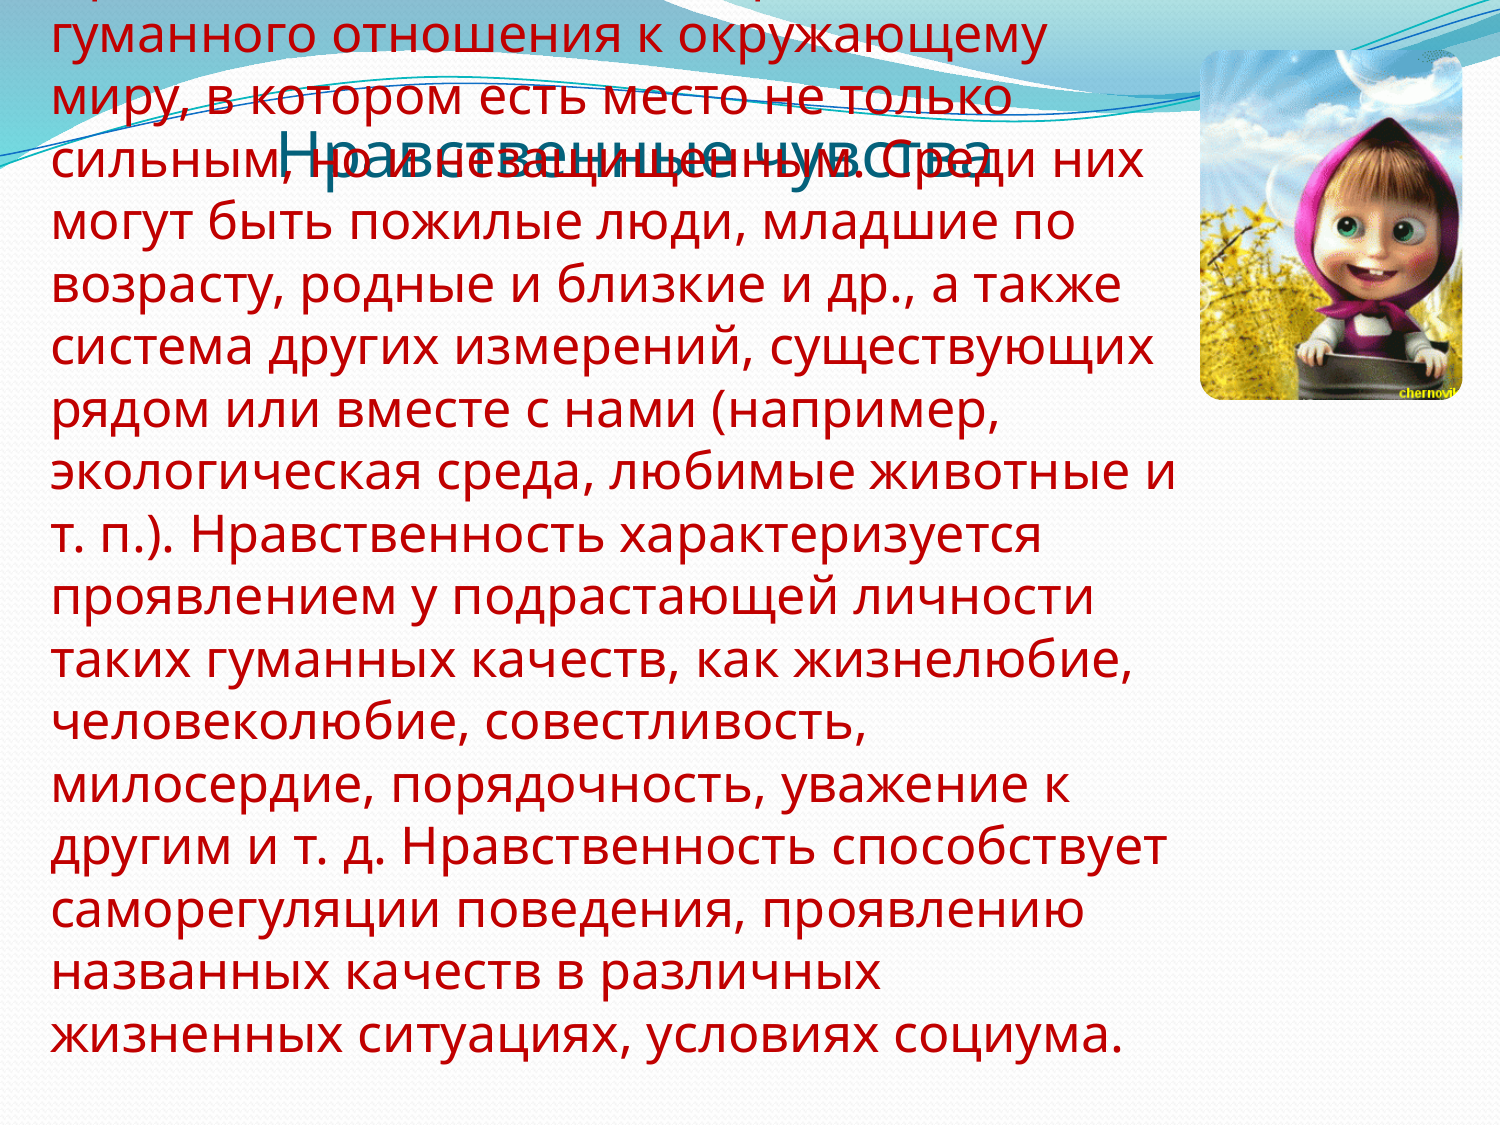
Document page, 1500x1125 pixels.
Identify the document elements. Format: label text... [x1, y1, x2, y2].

picture [1199, 49, 1463, 401]
text_box Нравственность является проявлением гуманного отношения к окружающему миру, в котором есть место не только сильным, но и незащищенным. Среди них могут быть пожилые люди, младшие по возрасту, родные и близкие и др., а также система других измерений, существующих рядом или вместе с нами (например, экологическая среда, любимые животные и т. п.). Нравственность характеризуется проявлением у подрастающей личности таких гуманных качеств, как жизнелюбие, человеколюбие, совестливость, милосердие, порядочность, уважение к другим и т. д. Нравственность способствует саморегуляции поведения, проявлению названных качеств в различных жизненных ситуациях, условиях социума. [49, 324, 1188, 1063]
title Нравственные чувства [275, 62, 1138, 191]
